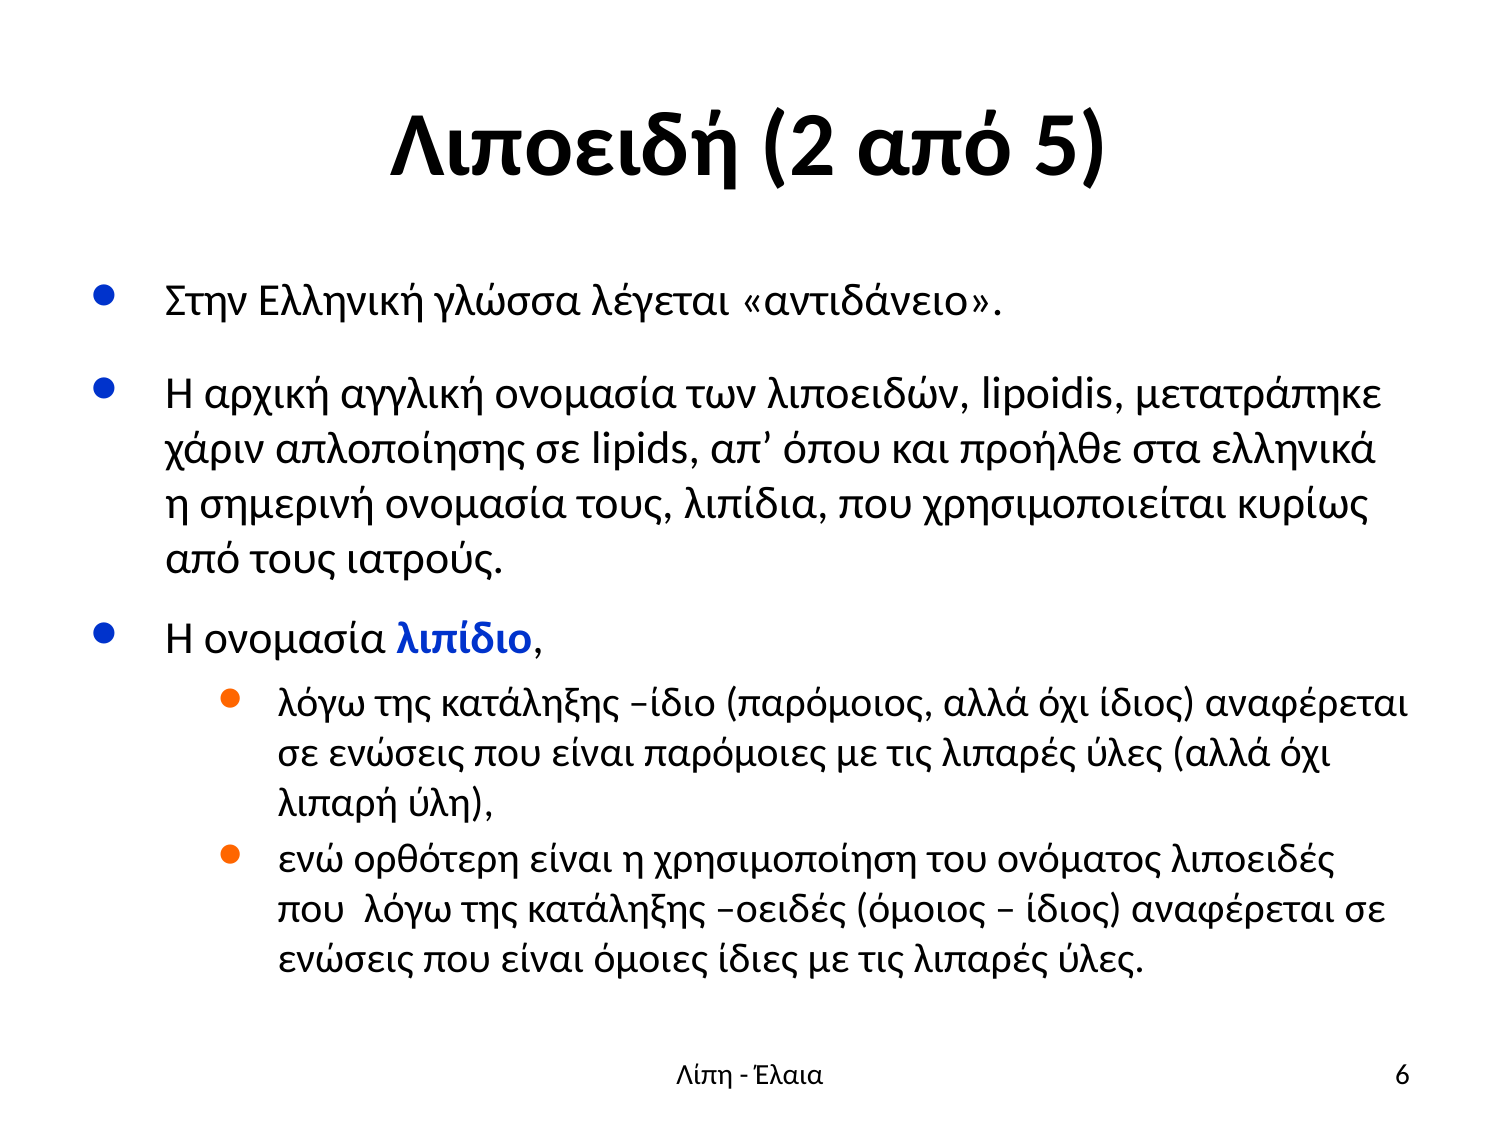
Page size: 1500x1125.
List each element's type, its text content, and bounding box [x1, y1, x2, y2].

title Λιποειδή (2 από 5) [75, 45, 1425, 233]
footer Λίπη - Έλαια [512, 1042, 988, 1103]
list Στην Ελληνική γλώσσα λέγεται «αντιδάνειο». Η αρχική αγγλική ονομασία των λιποειδών, lipoidis, μετατράπηκε χάριν απλοποίησης σε lipids, απ’ όπου και προήλθε στα ελληνικά η σημερινή ονομασία τους, λιπίδια, που χρησιμοποιείται κυρίως από τους ιατρούς. Η ονομασία λιπίδιο, λόγω της κατάληξης –ίδιο (παρόμοιος, αλλά όχι ίδιος) αναφέρεται σε ενώσεις που είναι παρόμοιες με τις λιπαρές ύλες (αλλά όχι λιπαρή ύλη), ενώ ορθότερη είναι η χρησιμοποίηση του ονόματος λιποειδές που λόγω της κατάληξης –οειδές (όμοιος – ίδιος) αναφέρεται σε ενώσεις που είναι όμοιες ίδιες με τις λιπαρές ύλες. [75, 262, 1425, 1005]
slide_number 6 [1074, 1042, 1425, 1103]
